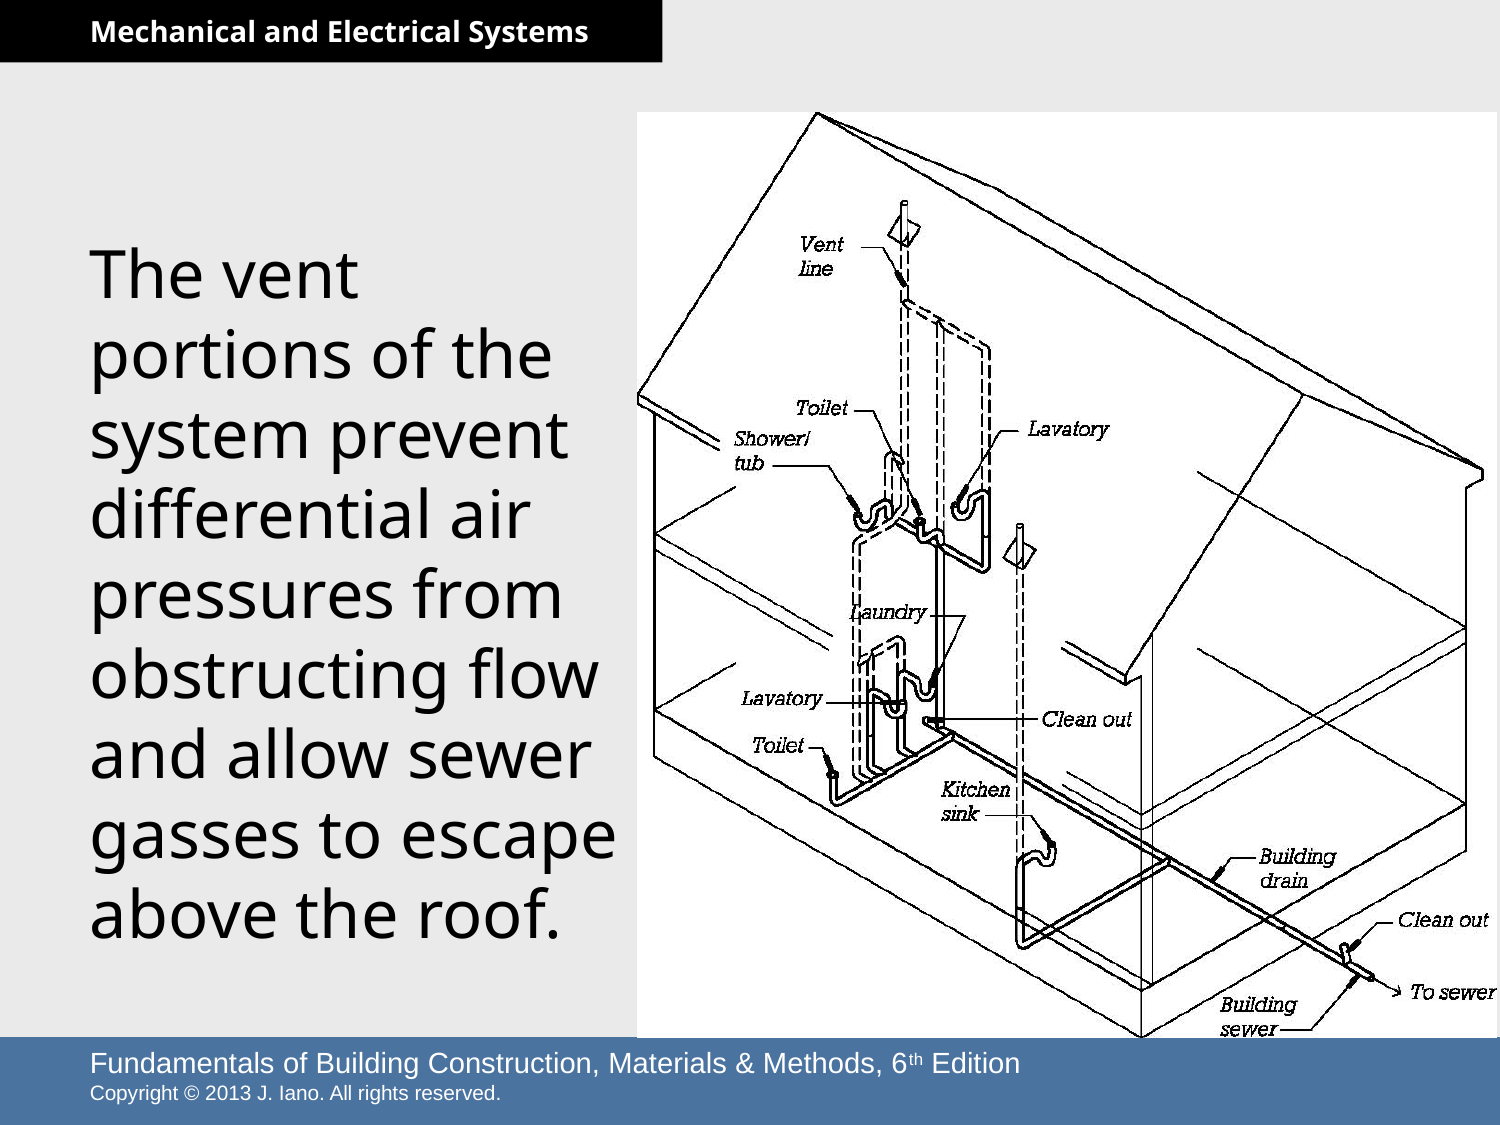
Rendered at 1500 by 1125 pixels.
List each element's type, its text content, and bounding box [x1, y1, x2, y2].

list The vent portions of the system prevent differential air pressures from obstructing flow and allow sewer gasses to escape above the roof. [75, 224, 638, 1048]
picture [0, 112, 1500, 1125]
